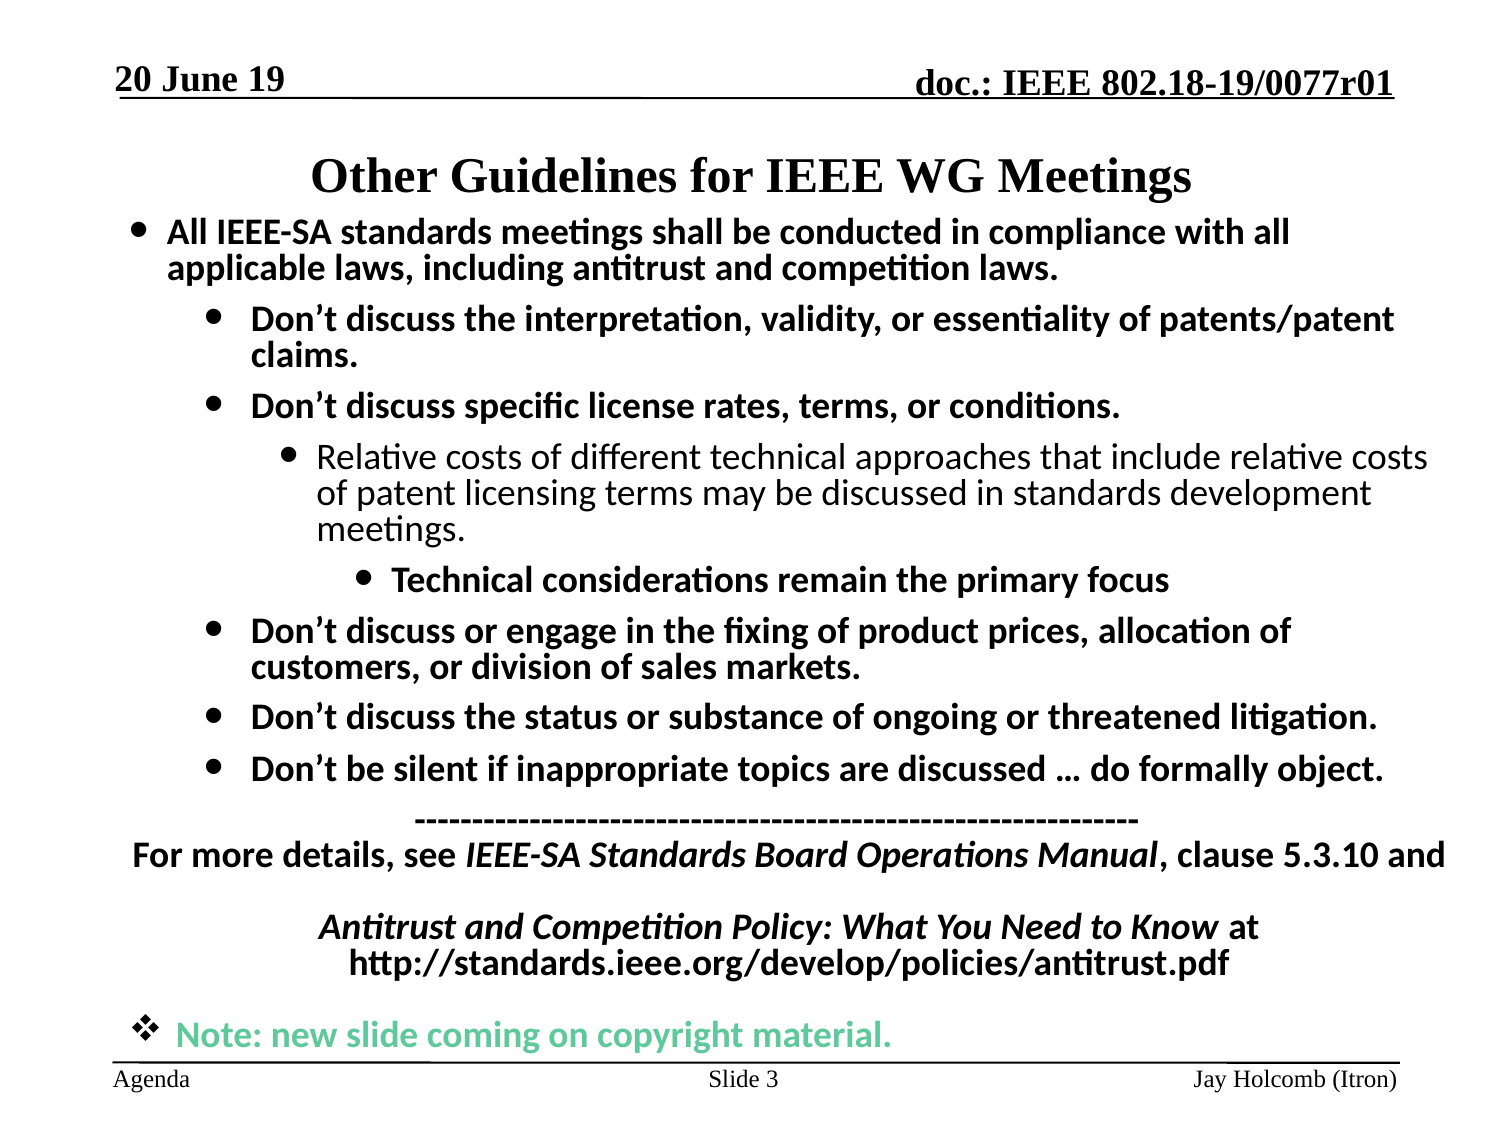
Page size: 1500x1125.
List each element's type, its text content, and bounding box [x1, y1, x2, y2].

title Other Guidelines for IEEE WG Meetings [105, 163, 1398, 246]
footer Jay Holcomb (Itron) [874, 1061, 1398, 1093]
text_box All IEEE-SA standards meetings shall be conducted in compliance with all applicable laws, including antitrust and competition laws. Don’t discuss the interpretation, validity, or essentiality of patents/patent claims. Don’t discuss specific license rates, terms, or conditions. Relative costs of different technical approaches that include relative costs of patent licensing terms may be discussed in standards development meetings. Technical considerations remain the primary focus Don’t discuss or engage in the fixing of product prices, allocation of customers, or division of sales markets. Don’t discuss the status or substance of ongoing or threatened litigation. Don’t be silent if inappropriate topics are discussed … do formally object. --------------------------------------------------------------- For more details, see IEEE-SA Standards Board Operations Manual, clause 5.3.10 and Antitrust and Competition Policy: What You Need to Know at http://standards.ieee.org/develop/policies/antitrust.pdf Note: new slide coming on copyright material. [114, 172, 1465, 1011]
slide_number Slide 3 [687, 1061, 800, 1123]
text_box [87, 37, 1438, 163]
